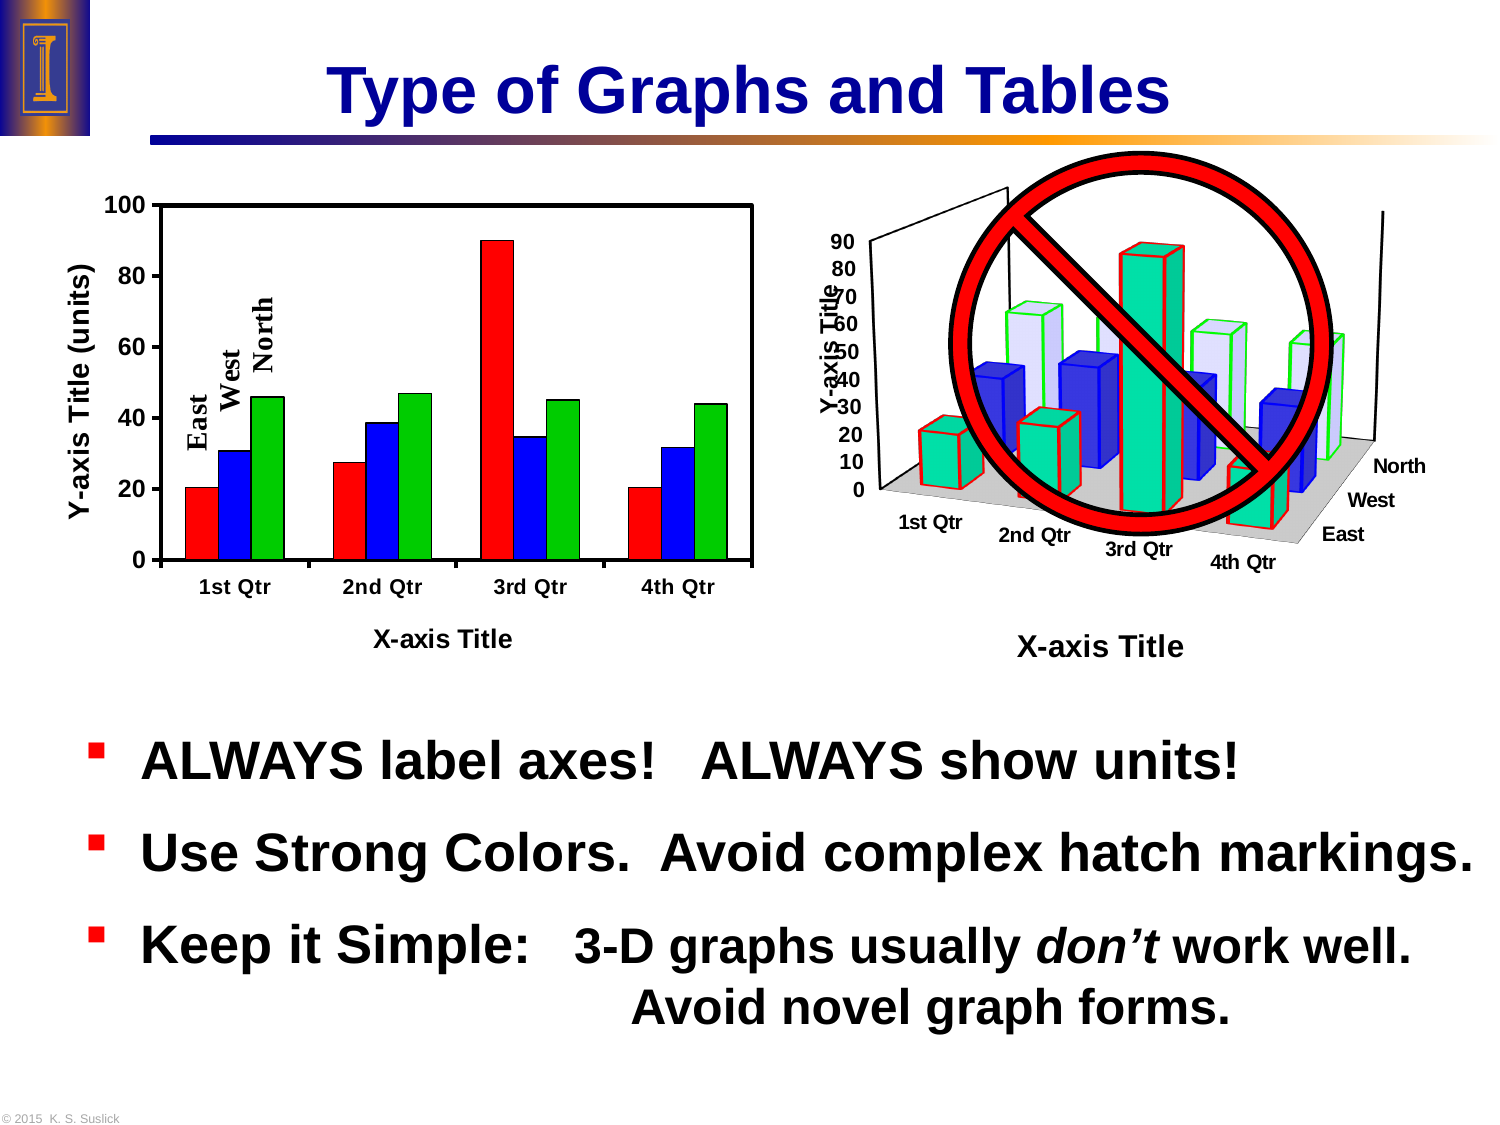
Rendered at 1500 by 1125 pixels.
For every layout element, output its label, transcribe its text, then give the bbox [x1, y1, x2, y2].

text_box [1056, 153, 1226, 173]
list ALWAYS label axes! ALWAYS show units! Use Strong Colors. Avoid complex hatch markings. Keep it Simple: 3-D graphs usually don’t work well. Avoid novel graph forms. [69, 717, 1500, 1056]
picture [20, 19, 70, 116]
title Type of Graphs and Tables [307, 39, 1192, 135]
chart [0, 172, 1492, 771]
